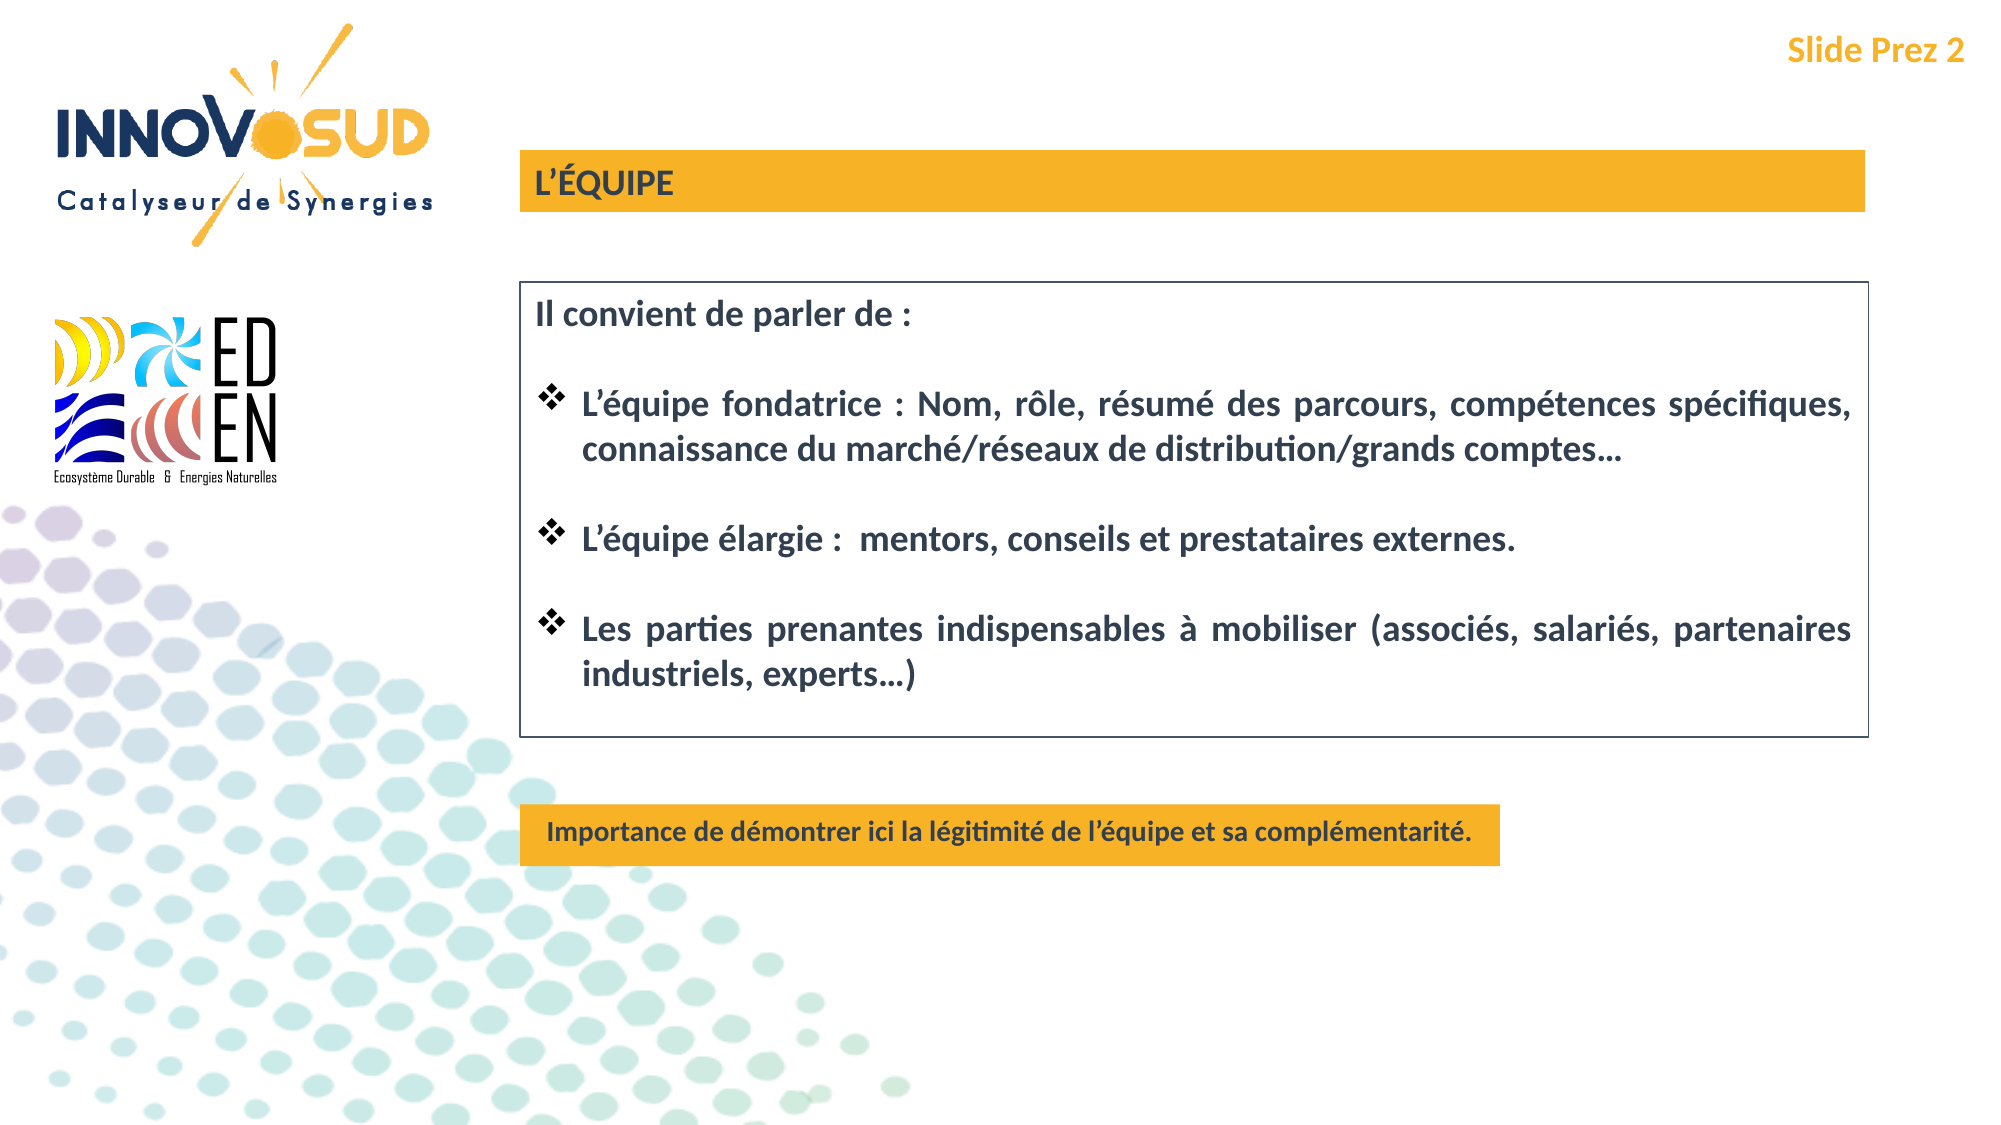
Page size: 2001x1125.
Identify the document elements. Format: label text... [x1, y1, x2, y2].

text_box [50, 21, 480, 265]
text_box Importance de démontrer ici la légitimité de l’équipe et sa complémentarité. [520, 804, 1500, 867]
picture [0, 0, 2001, 1125]
text_box Il convient de parler de : L’équipe fondatrice : Nom, rôle, résumé des parcours, compétences spécifiques, connaissance du marché/réseaux de distribution/grands comptes… L’équipe élargie : mentors, conseils et prestataires externes. Les parties prenantes indispensables à mobiliser (associés, salariés, partenaires industriels, experts…) [520, 281, 1869, 737]
picture [55, 23, 438, 247]
text_box L’ÉQUIPE [520, 150, 1866, 212]
text_box Slide Prez 2 [0, 13, 1981, 81]
